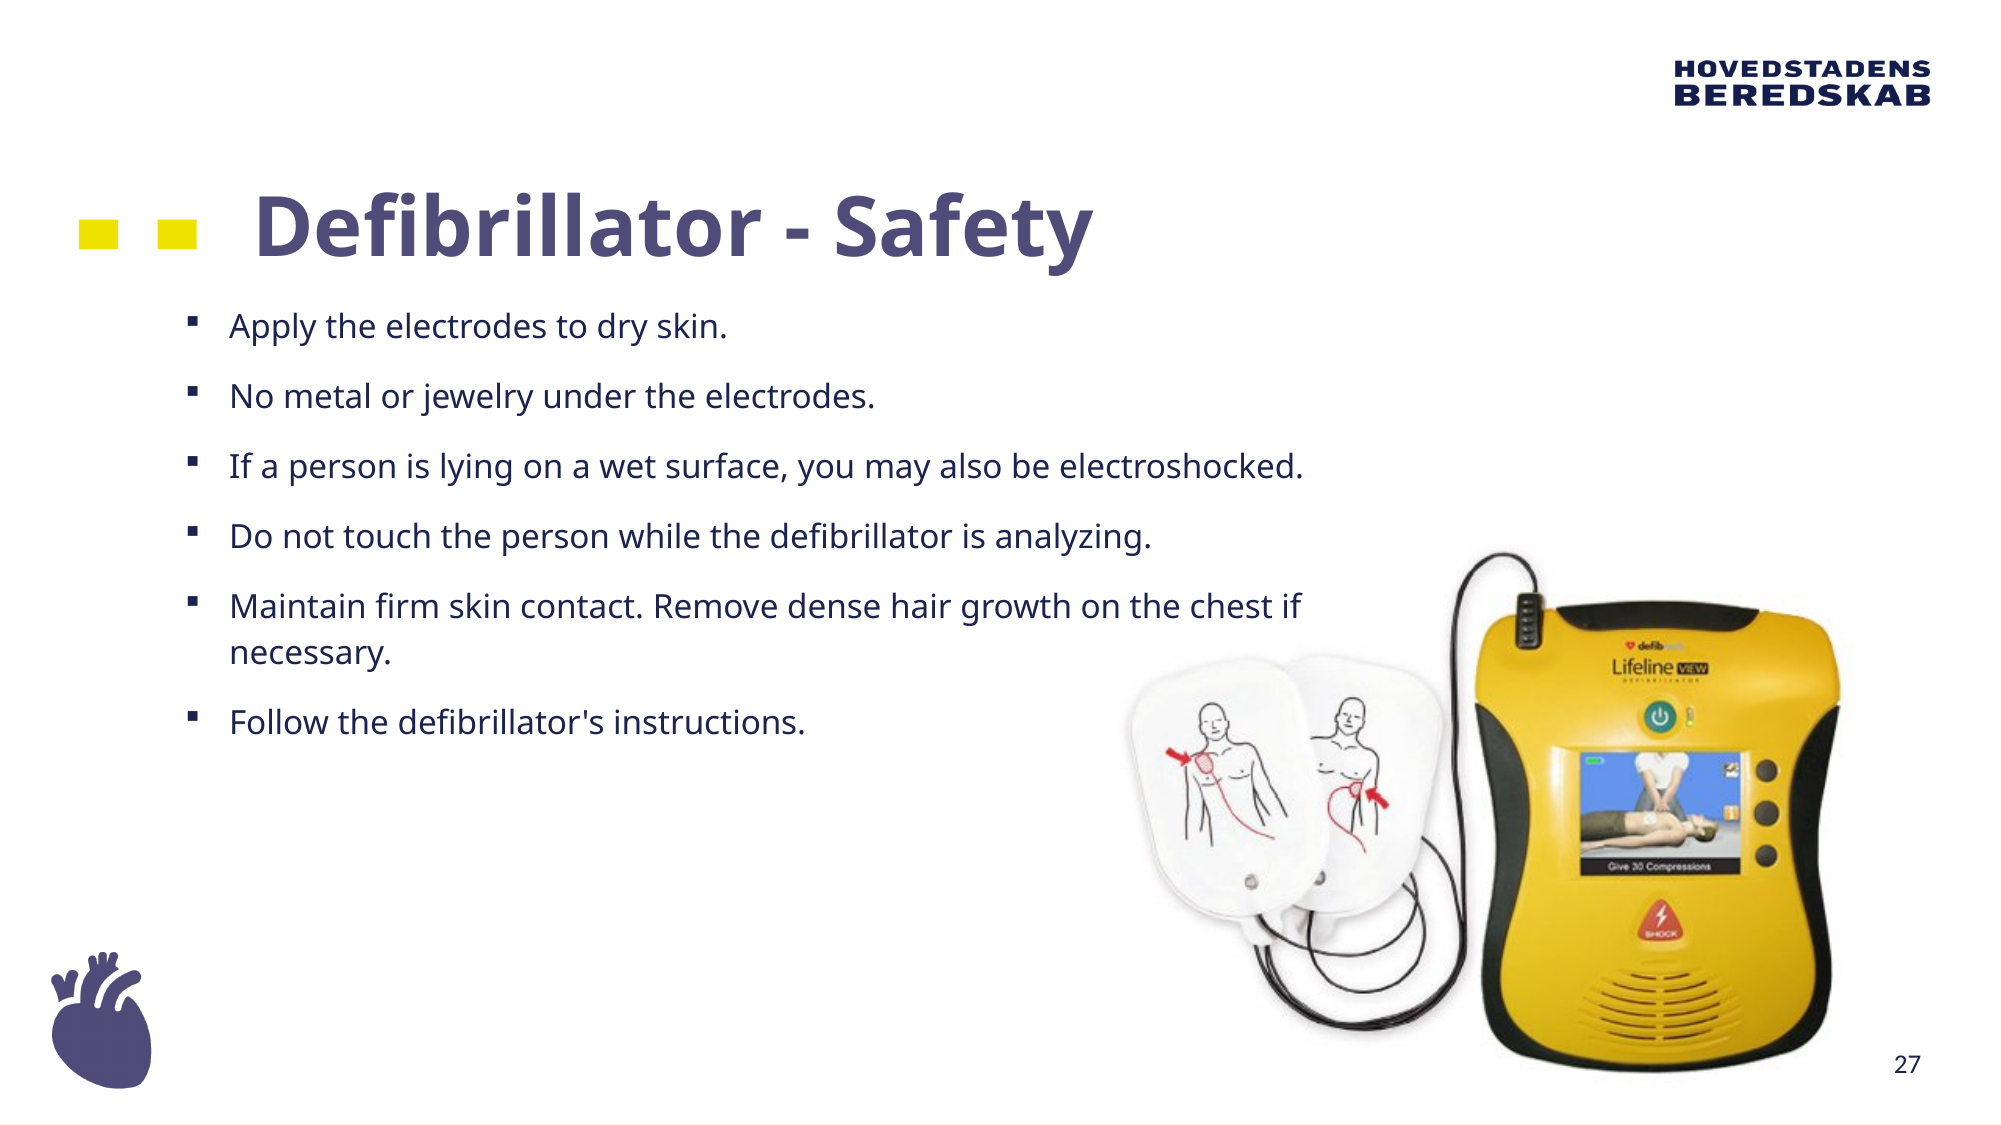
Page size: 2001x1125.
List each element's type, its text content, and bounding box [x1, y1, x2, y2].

slide_number 27 [1859, 1046, 1922, 1076]
picture [1106, 544, 1855, 1102]
list Apply the electrodes to dry skin. No metal or jewelry under the electrodes. If a person is lying on a wet surface, you may also be electroshocked. Do not touch the person while the defibrillator is analyzing. Maintain firm skin contact. Remove dense hair growth on the chest if necessary. Follow the defibrillator's instructions. [184, 255, 1468, 835]
picture [1675, 60, 1930, 106]
picture [19, 938, 183, 1102]
title Defibrillator - Safety [23, 173, 1324, 362]
